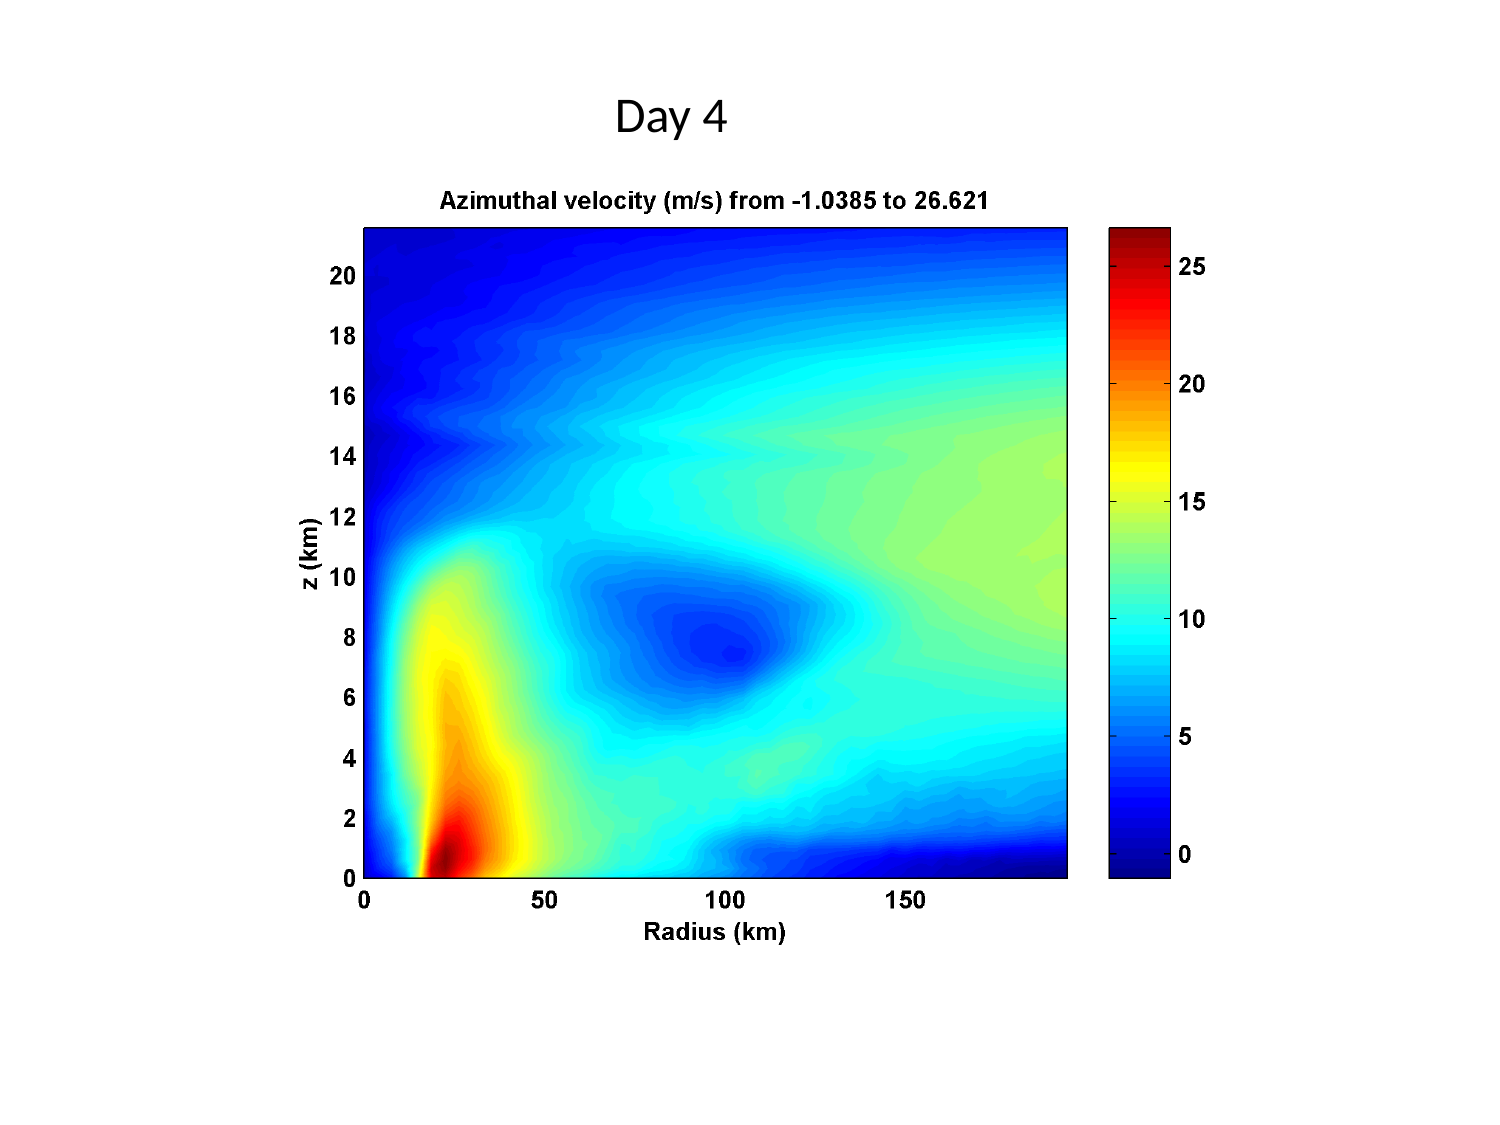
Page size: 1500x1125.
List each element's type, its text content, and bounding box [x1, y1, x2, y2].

text_box Day 4 [599, 74, 913, 150]
picture [224, 168, 1288, 966]
